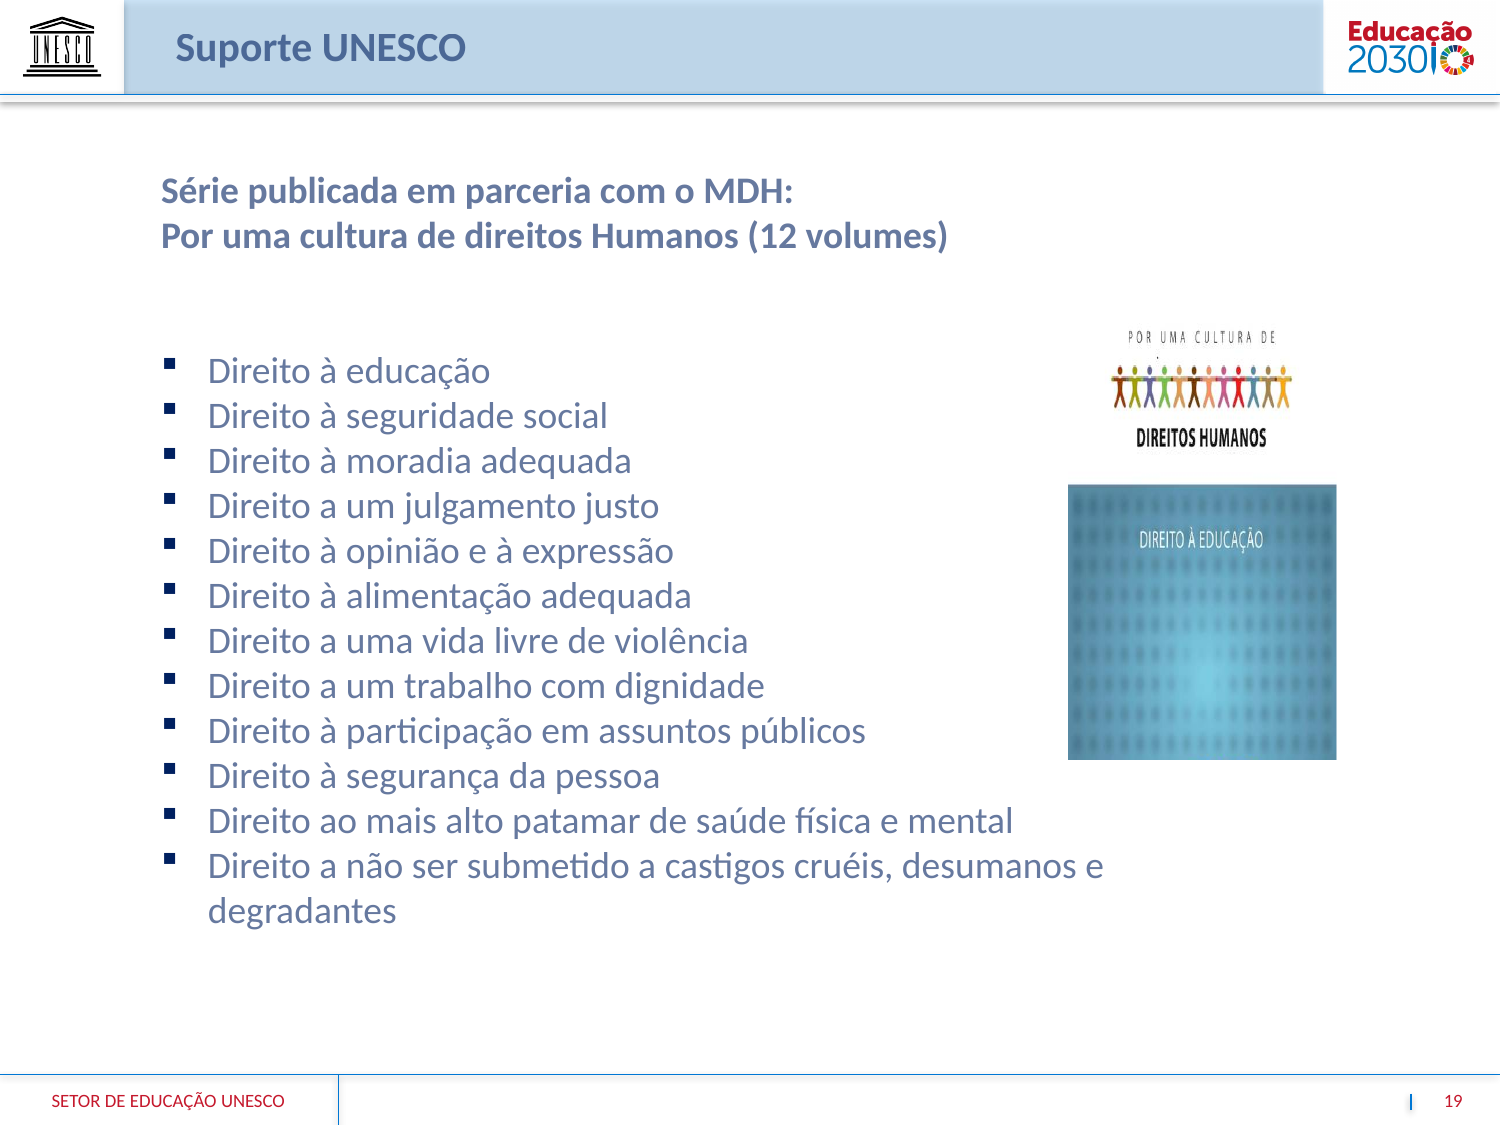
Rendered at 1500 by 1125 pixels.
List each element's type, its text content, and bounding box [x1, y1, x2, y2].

picture [12, 8, 112, 85]
footer Suporte UNESCO [175, 20, 1272, 87]
text_box Série publicada em parceria com o MDH: Por uma cultura de direitos Humanos (12 volumes) Direito à educação Direito à seguridade social Direito à moradia adequada Direito a um julgamento justo Direito à opinião e à expressão Direito à alimentação adequada Direito a uma vida livre de violência Direito a um trabalho com dignidade Direito à participação em assuntos públicos Direito à segurança da pessoa Direito ao mais alto patamar de saúde física e mental Direito a não ser submetido a castigos cruéis, desumanos e degradantes [146, 158, 1173, 984]
picture [1064, 289, 1338, 761]
picture [1326, 1, 1496, 94]
